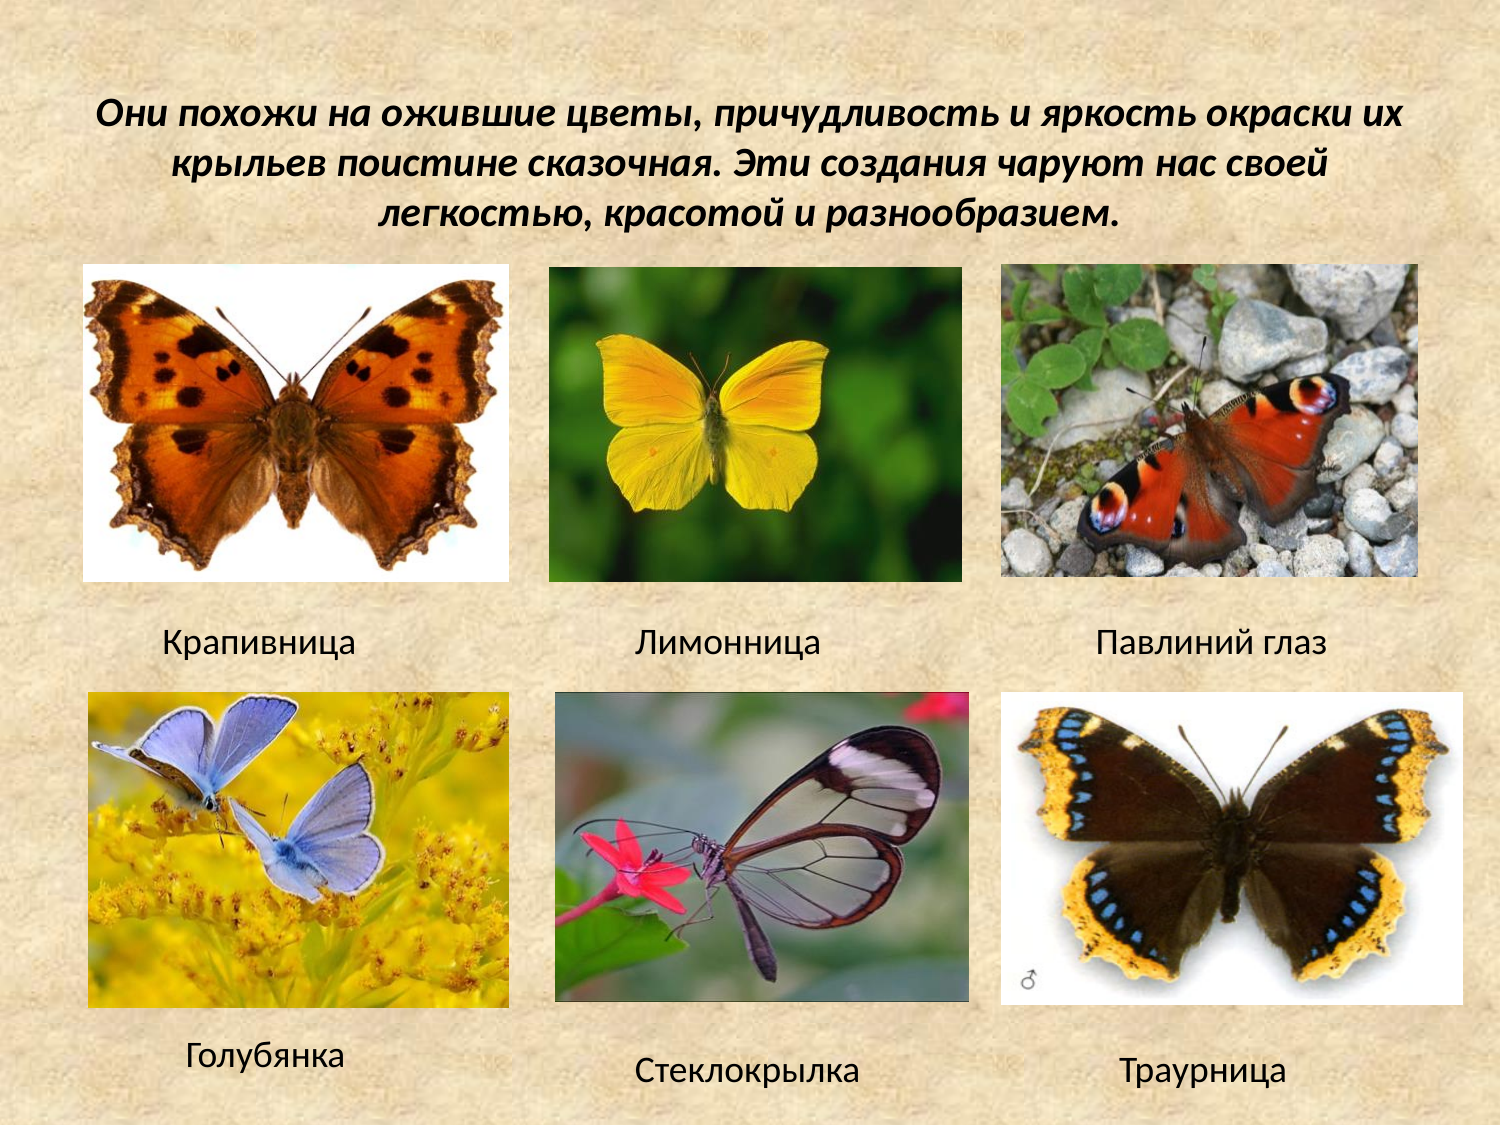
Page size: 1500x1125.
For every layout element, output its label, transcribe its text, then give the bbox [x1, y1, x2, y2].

text_box Стеклокрылка [620, 1037, 962, 1098]
text_box Павлиний глаз [1080, 609, 1353, 670]
text_box Траурница [1104, 1037, 1377, 1098]
title Они похожи на ожившие цветы, причудливость и яркость окраски их крыльев поистине сказочная. Эти создания чаруют нас своей легкостью, красотой и разнообразием. [75, 113, 1425, 256]
text_box Голубянка [171, 1023, 420, 1083]
text_box Крапивница [147, 609, 396, 670]
text_box Лимонница [620, 609, 939, 670]
picture [0, 0, 1500, 1125]
